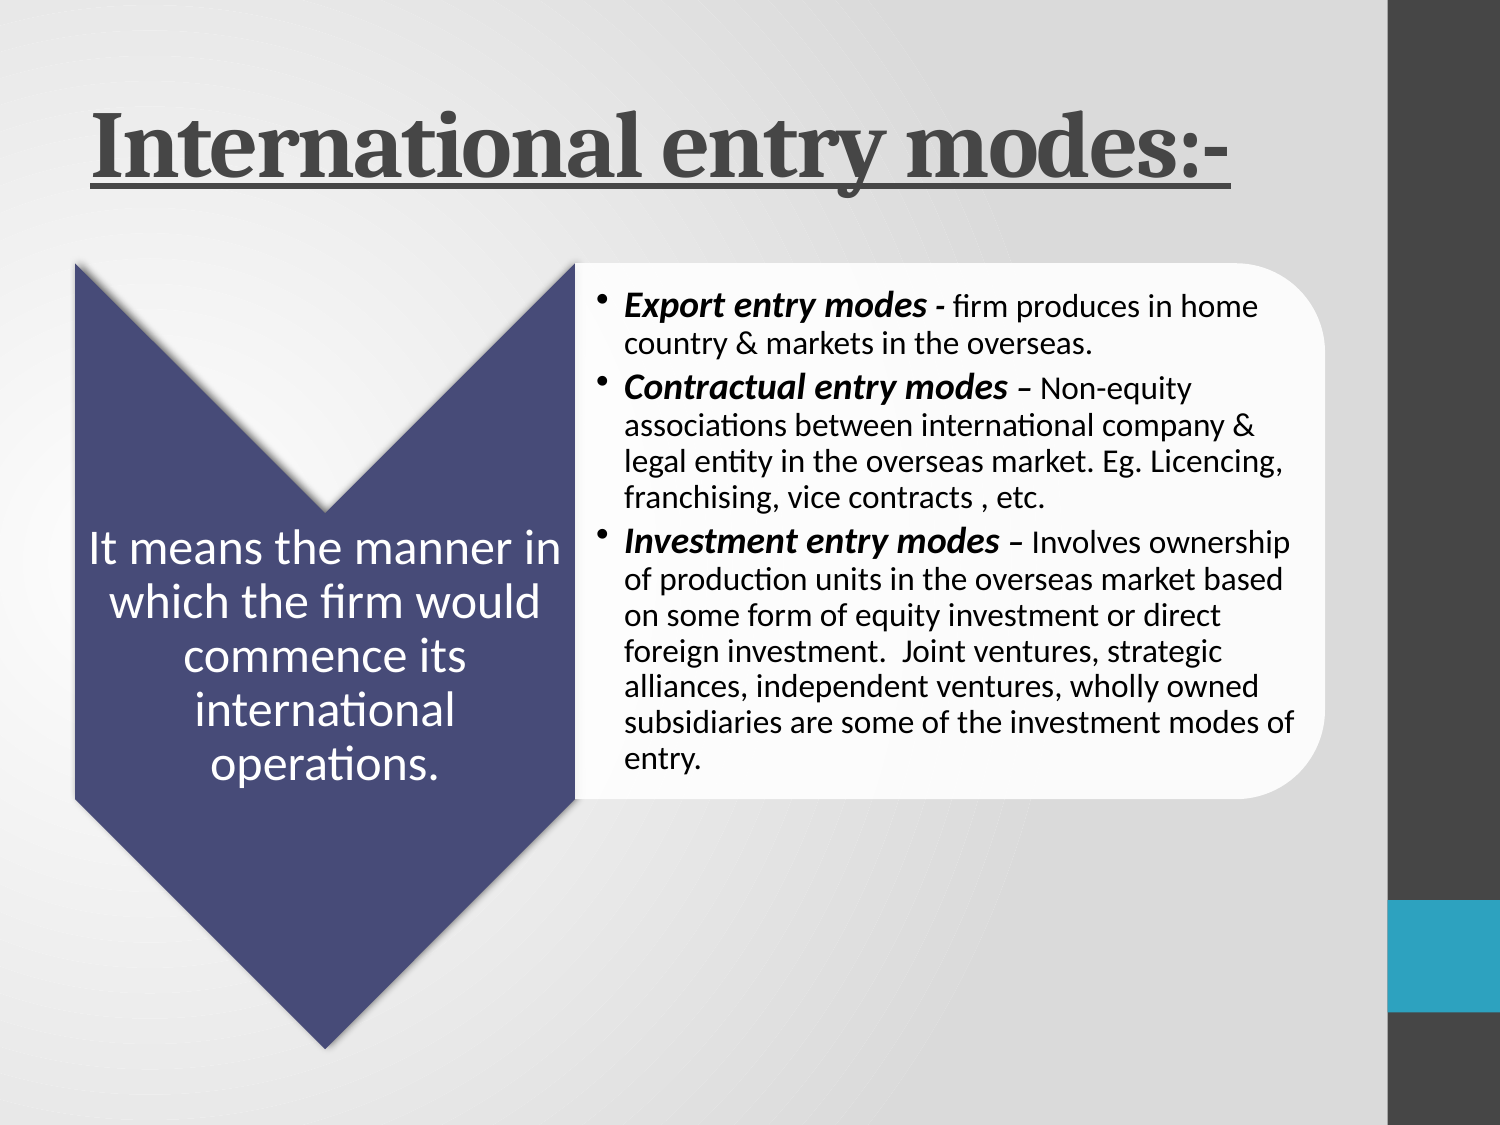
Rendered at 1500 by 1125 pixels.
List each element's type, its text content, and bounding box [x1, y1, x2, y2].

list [74, 261, 1326, 1051]
title International entry modes:- [75, 45, 1325, 233]
